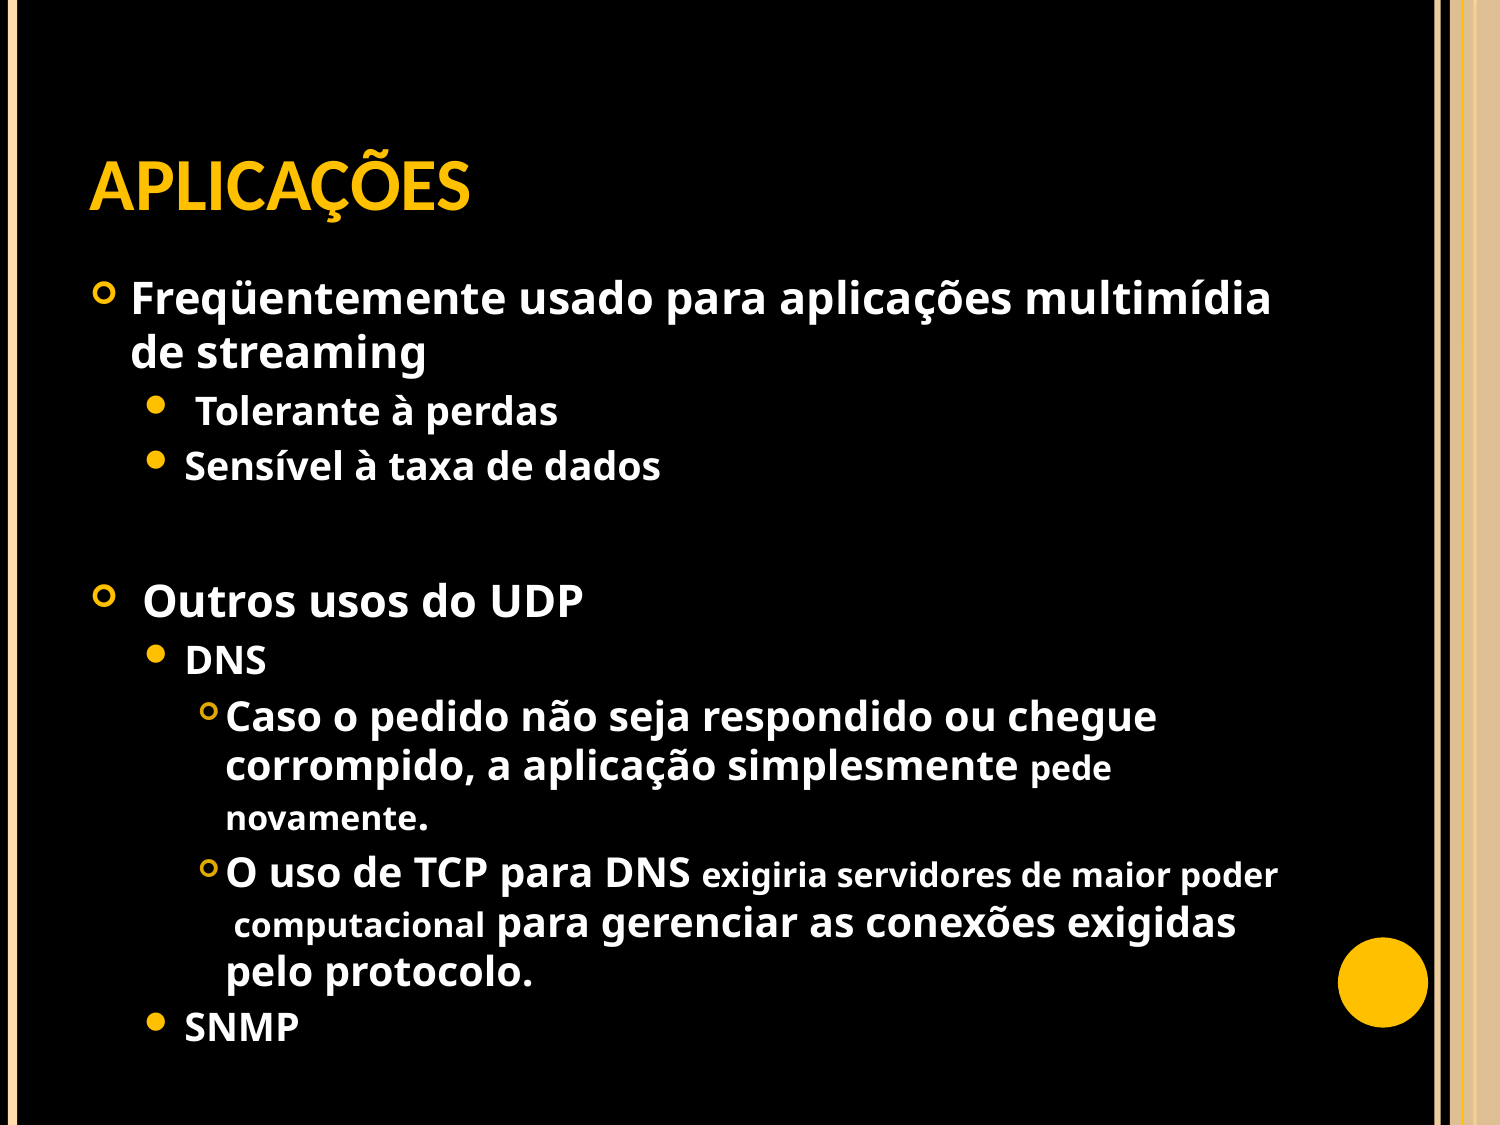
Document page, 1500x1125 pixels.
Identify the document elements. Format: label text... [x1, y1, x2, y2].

title Aplicações [75, 45, 1300, 233]
list Freqüentemente usado para aplicações multimídia de streaming Tolerante à perdas Sensível à taxa de dados Outros usos do UDP DNS Caso o pedido não seja respondido ou chegue corrompido, a aplicação simplesmente pede novamente. O uso de TCP para DNS exigiria servidores de maior poder computacional para gerenciar as conexões exigidas pelo protocolo. SNMP [74, 262, 1301, 1063]
